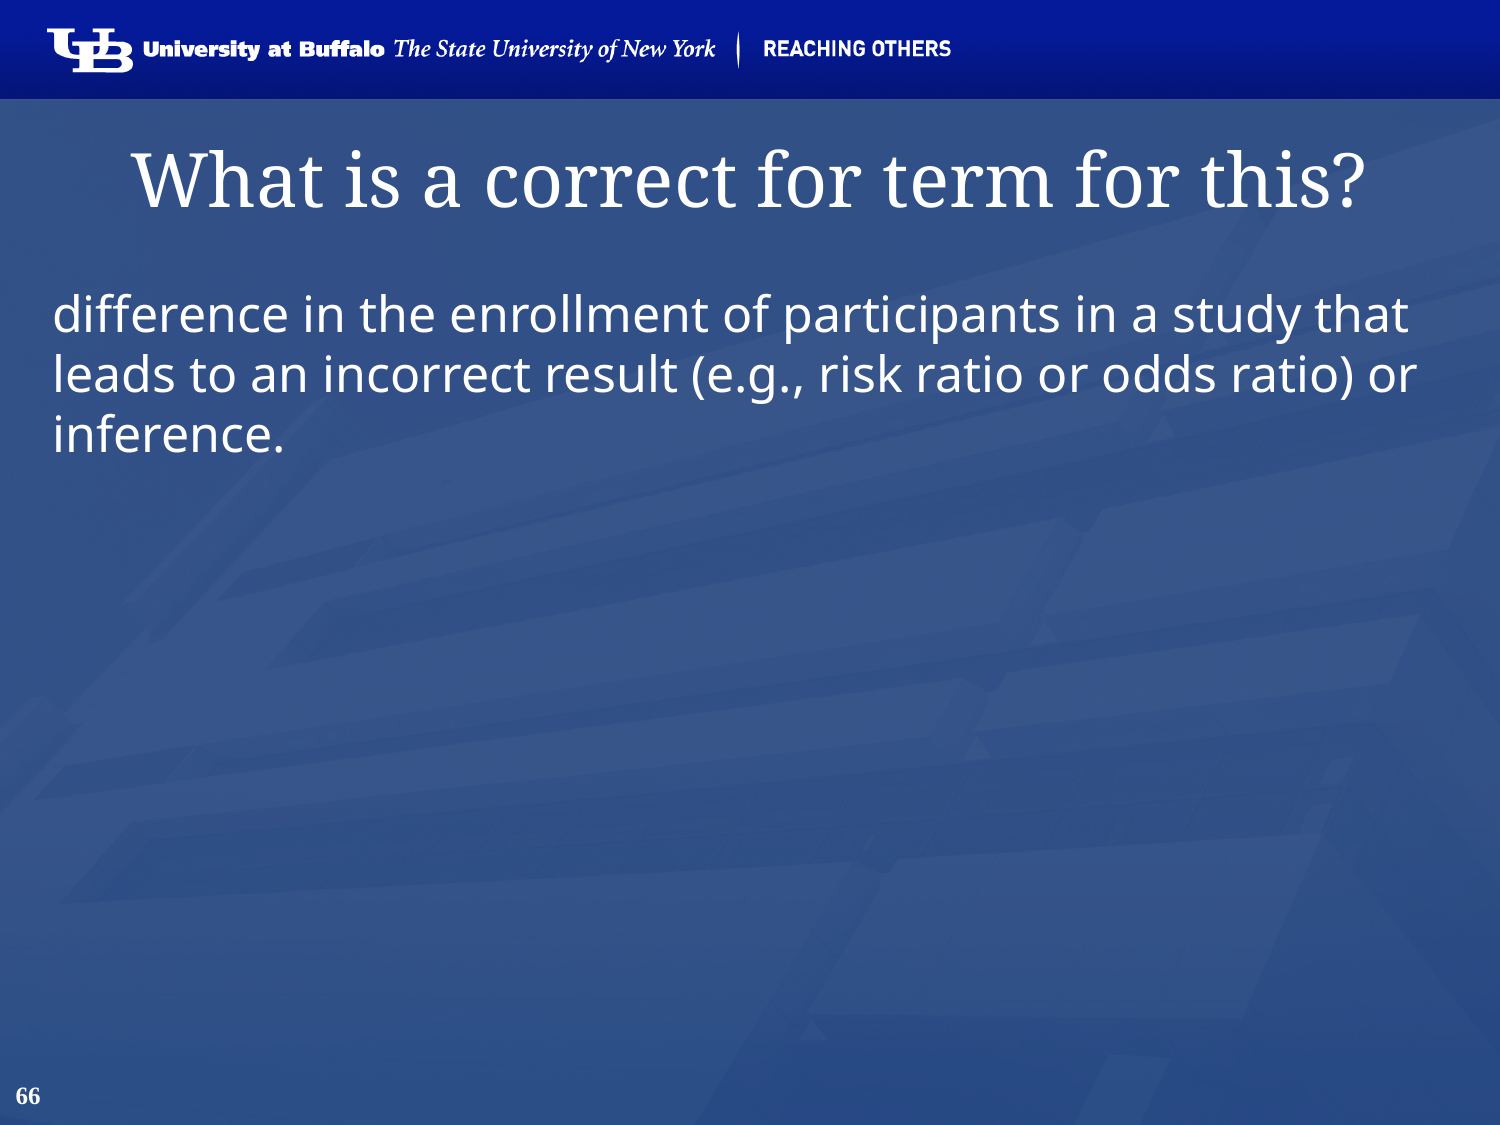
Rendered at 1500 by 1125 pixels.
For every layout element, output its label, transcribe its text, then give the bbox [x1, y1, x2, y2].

title What is a correct for term for this? [37, 125, 1463, 250]
slide_number 66 [0, 1064, 75, 1125]
picture [0, 0, 1500, 99]
list difference in the enrollment of participants in a study that leads to an incorrect result (e.g., risk ratio or odds ratio) or inference. [37, 275, 1463, 1088]
